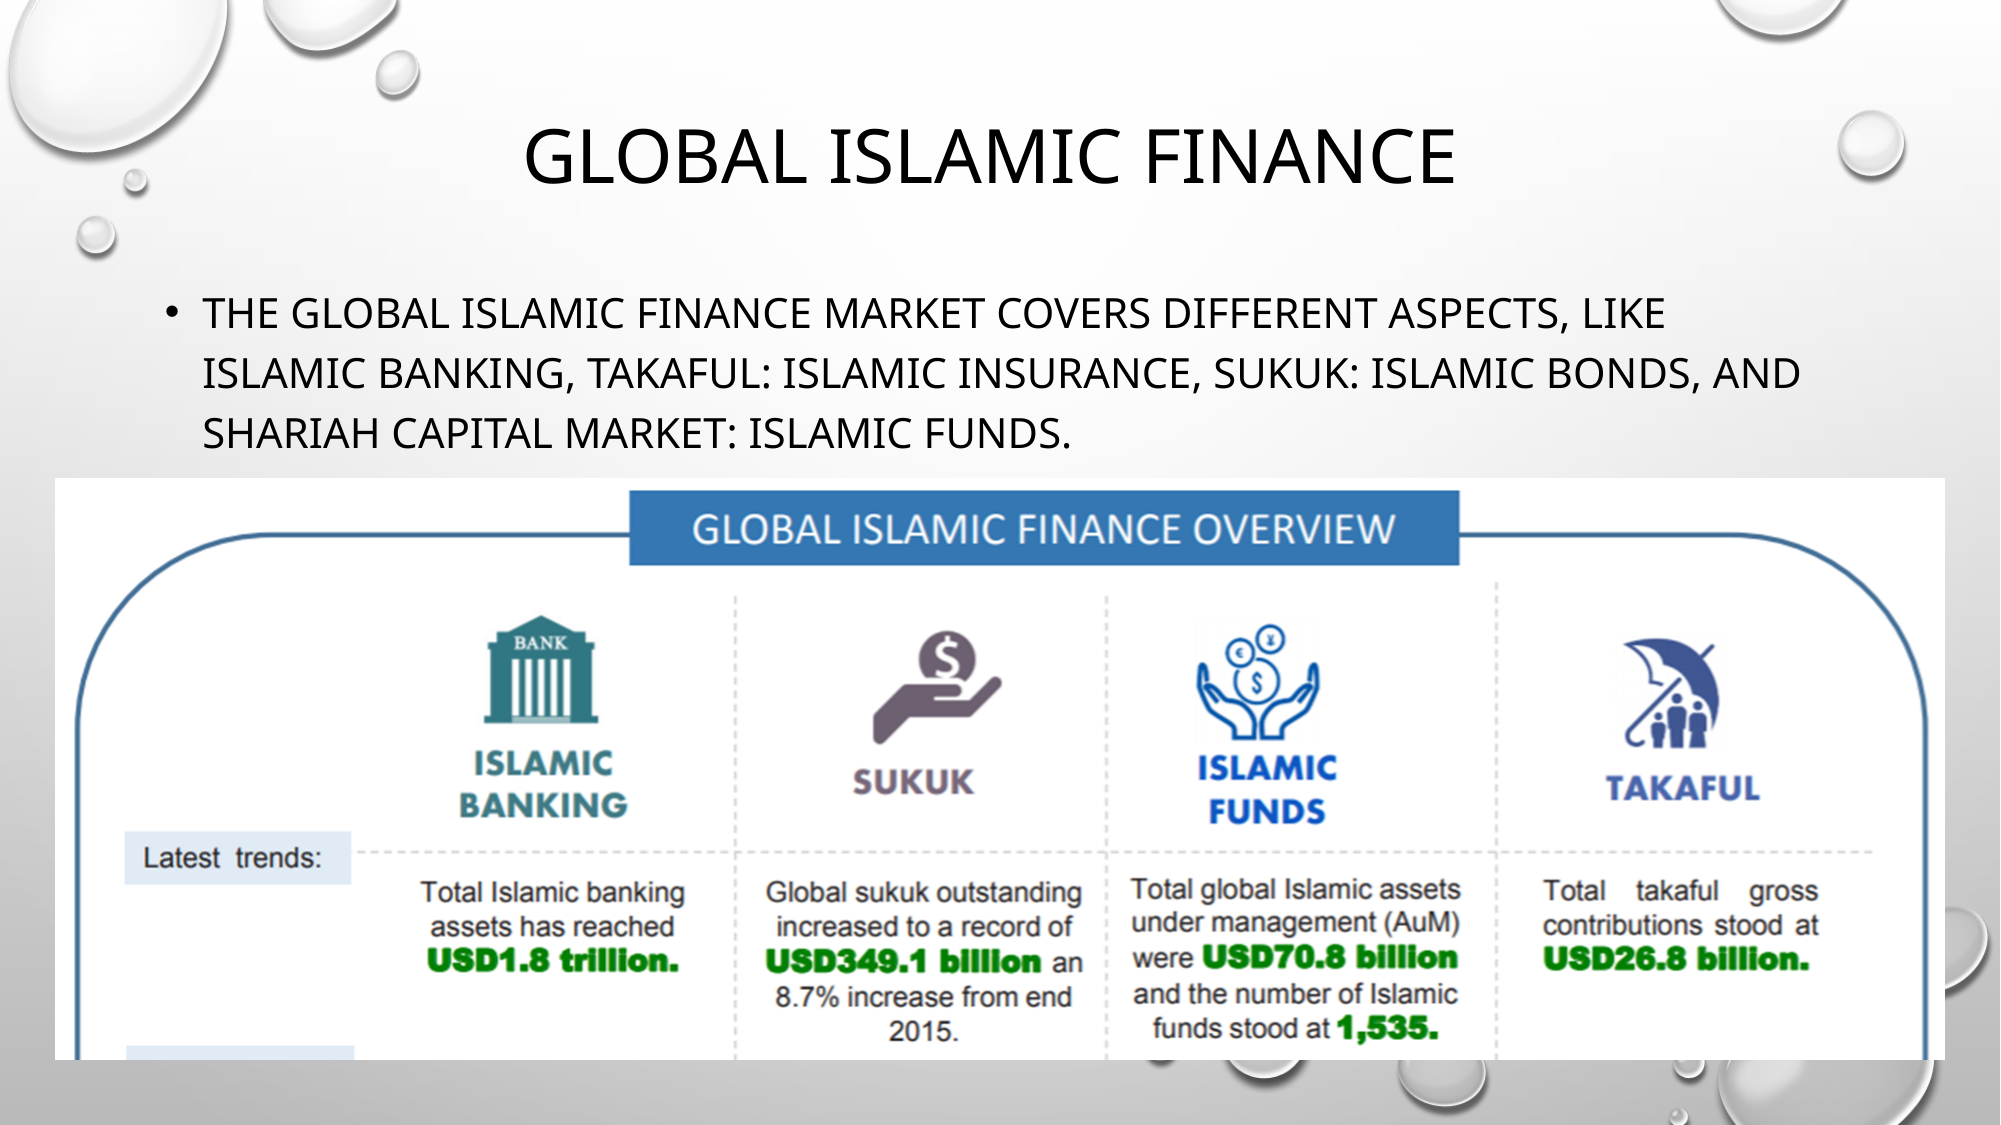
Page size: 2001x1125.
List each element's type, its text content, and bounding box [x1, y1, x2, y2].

list The global Islamic FINANCE market covers different aspects, like Islamic Banking, Takaful: Islamic Insurance, Sukuk: Islamic Bonds, and Shariah Capital Market: Islamic funds. [149, 268, 1850, 478]
picture [0, 0, 2000, 1125]
title Global Islamic finance [149, 101, 1851, 217]
